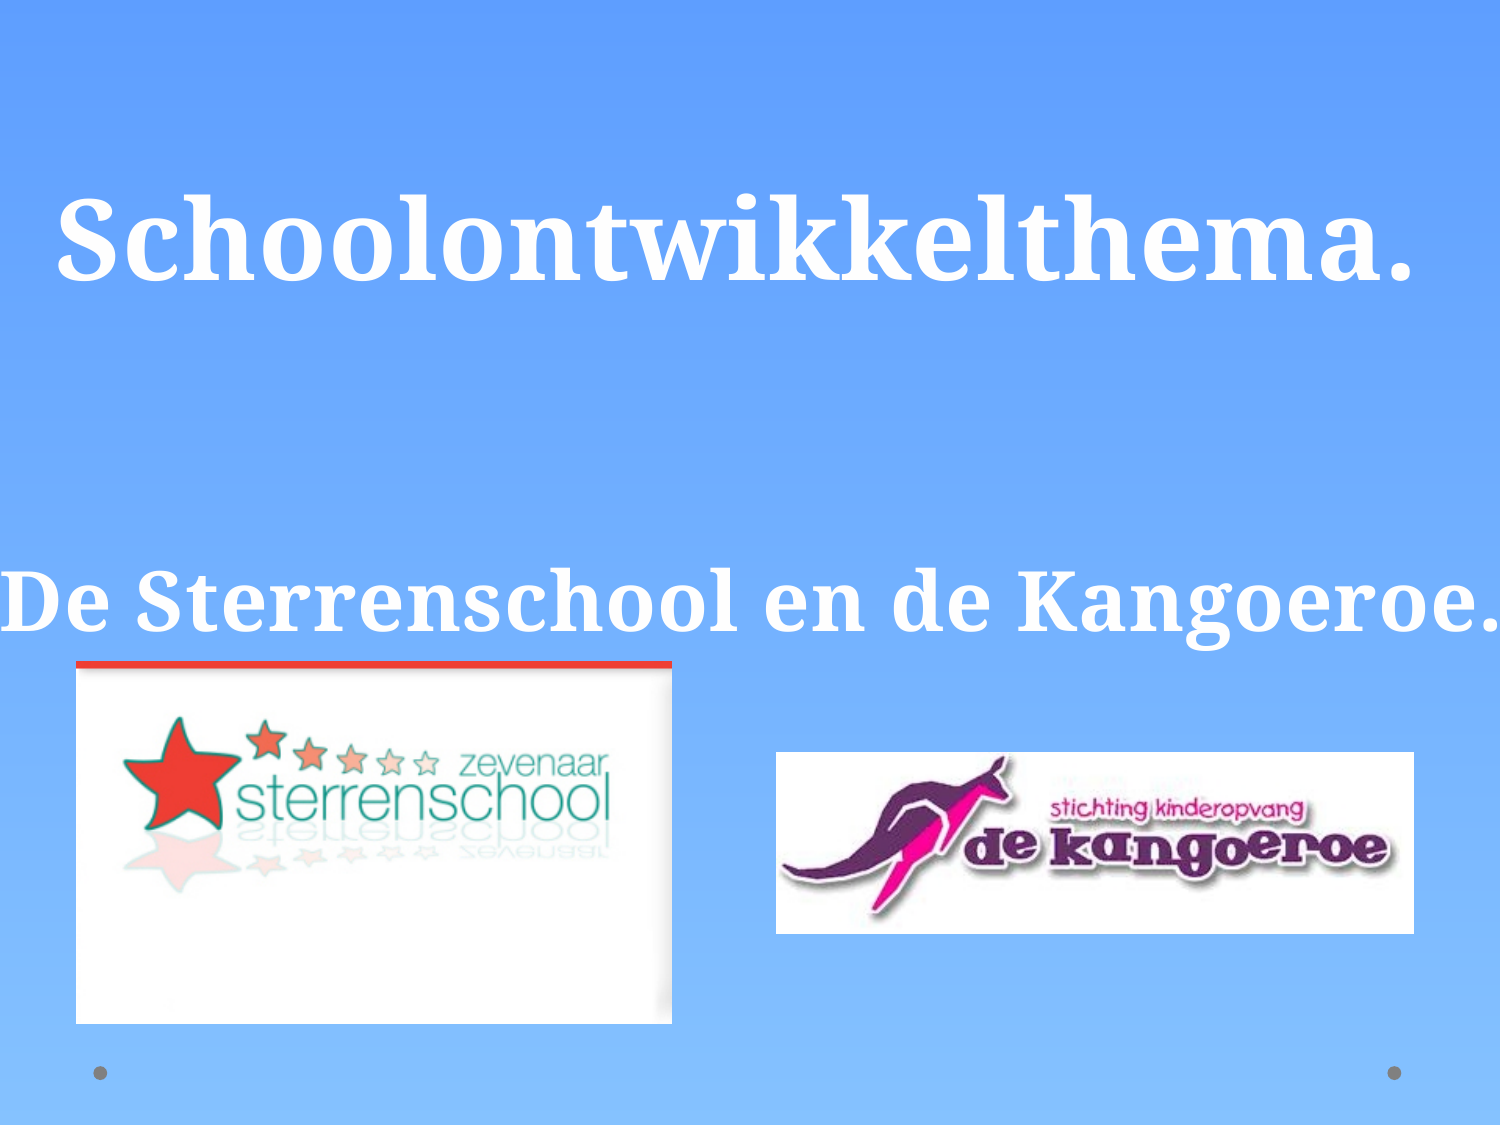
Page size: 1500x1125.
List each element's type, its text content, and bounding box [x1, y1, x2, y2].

picture [76, 661, 673, 1025]
picture [776, 751, 1414, 934]
text_box Schoolontwikkelthema. [40, 160, 1466, 311]
text_box De Sterrenschool en de Kangoeroe. [0, 540, 1500, 656]
